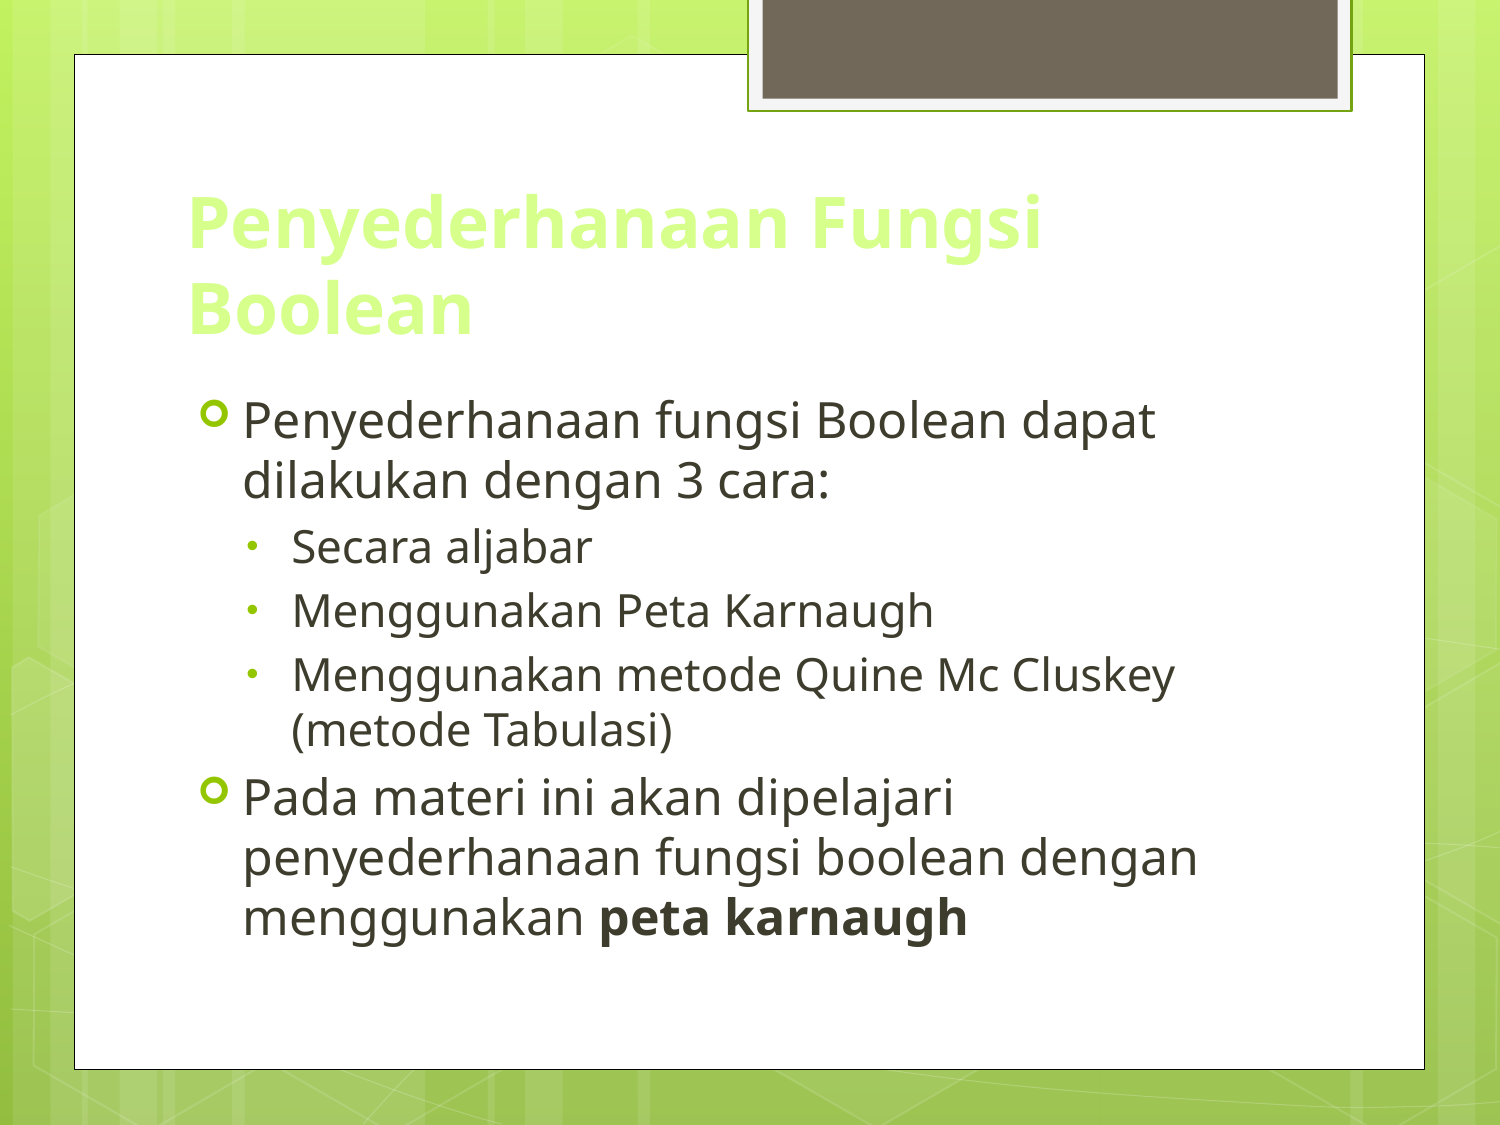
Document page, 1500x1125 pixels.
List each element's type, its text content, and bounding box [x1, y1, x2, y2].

list Penyederhanaan fungsi Boolean dapat dilakukan dengan 3 cara: Secara aljabar Menggunakan Peta Karnaugh Menggunakan metode Quine Mc Cluskey (metode Tabulasi) Pada materi ini akan dipelajari penyederhanaan fungsi boolean dengan menggunakan peta karnaugh [171, 381, 1283, 957]
table_cell 1 [1476, 88, 1500, 93]
table_cell 0 [1437, 520, 1476, 527]
title Penyederhanaan Fungsi Boolean [171, 168, 1324, 357]
table_cell 1 [12, 88, 50, 93]
table_cell 0 [50, 520, 74, 527]
table_cell 1 [0, 299, 11, 306]
table_cell 1 [1425, 88, 1437, 93]
